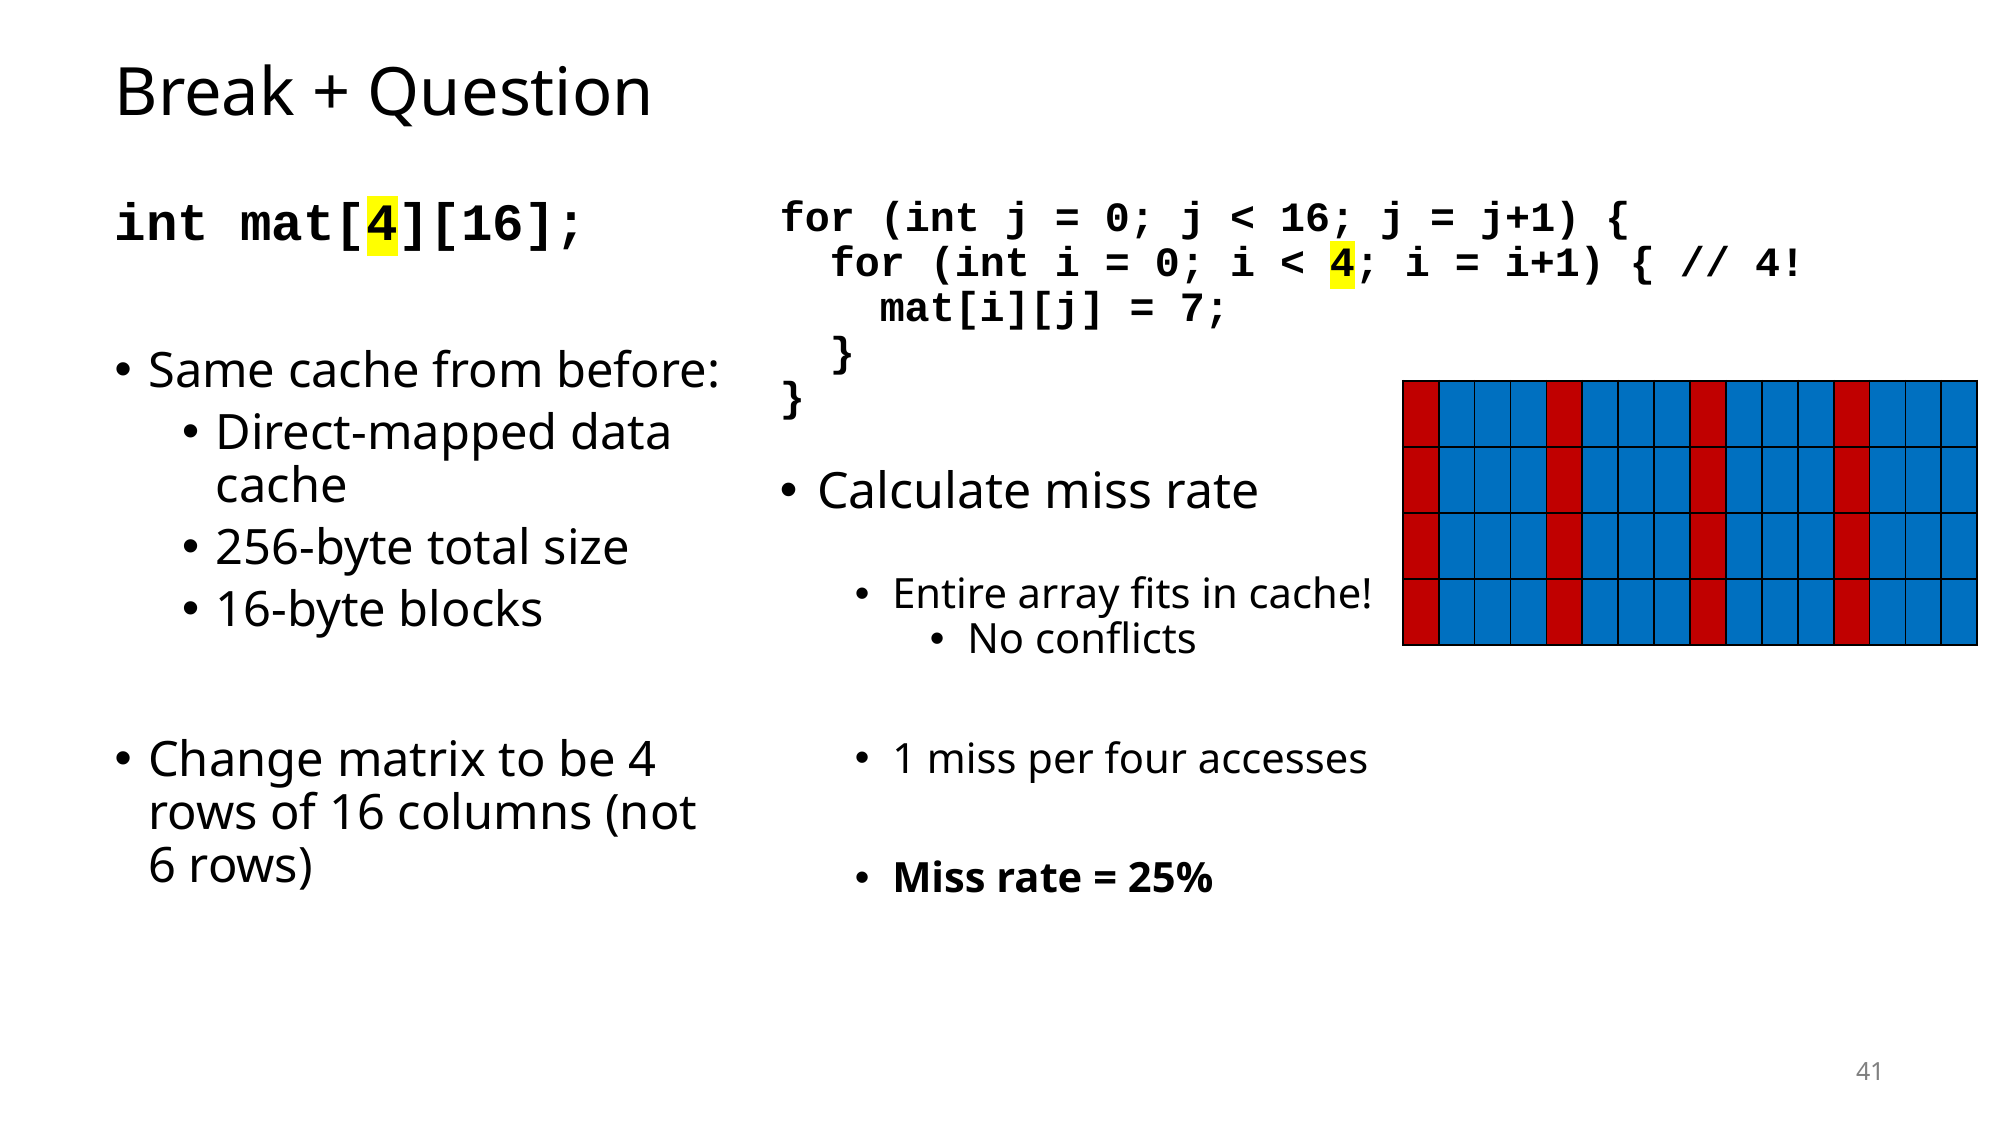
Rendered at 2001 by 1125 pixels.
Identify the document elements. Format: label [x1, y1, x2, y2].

slide_number [1749, 1042, 1900, 1103]
table_cell [1691, 448, 1725, 512]
table_cell [1619, 514, 1653, 578]
table_cell [1475, 580, 1510, 644]
table_header [1547, 382, 1581, 446]
table_cell [1727, 580, 1761, 644]
table_header [1691, 382, 1725, 446]
table_cell [1691, 514, 1725, 578]
table_cell [1619, 580, 1653, 644]
table_cell [1583, 448, 1617, 512]
table_cell [1475, 448, 1510, 512]
table_cell [1942, 448, 1976, 512]
table_cell [1906, 514, 1940, 578]
table_cell [1906, 580, 1940, 644]
table_cell [1440, 580, 1474, 644]
table_cell [1691, 580, 1725, 644]
table_cell [1799, 448, 1833, 512]
table_header [1942, 382, 1976, 446]
table_cell [1655, 448, 1689, 512]
table_header [1404, 382, 1438, 446]
table_cell [1870, 580, 1905, 644]
table_cell [1547, 580, 1581, 644]
table_cell [1511, 448, 1546, 512]
table_cell [1799, 580, 1833, 644]
table_cell [1619, 448, 1653, 512]
table_cell [1870, 448, 1905, 512]
table_header [1835, 382, 1869, 446]
table_cell [1404, 514, 1438, 578]
list [99, 187, 740, 961]
table_header [1440, 382, 1474, 446]
table_cell [1547, 514, 1581, 578]
table_cell [1475, 514, 1510, 578]
table_header [1870, 382, 1905, 446]
table_cell [1727, 448, 1761, 512]
table_cell [1583, 580, 1617, 644]
table_cell [1835, 580, 1869, 644]
table_cell [1511, 580, 1546, 644]
table_header [1619, 382, 1653, 446]
table_cell [1547, 448, 1581, 512]
list [764, 187, 1901, 1013]
table_header [1763, 382, 1797, 446]
table_cell [1835, 448, 1869, 512]
table_cell [1404, 580, 1438, 644]
table_cell [1727, 514, 1761, 578]
table_cell [1440, 514, 1474, 578]
table_cell [1870, 514, 1905, 578]
table_cell [1763, 448, 1797, 512]
table_cell [1763, 580, 1797, 644]
table_cell [1763, 514, 1797, 578]
table_cell [1942, 514, 1976, 578]
table_header [1906, 382, 1940, 446]
table_cell [1404, 448, 1438, 512]
table_cell [1655, 580, 1689, 644]
table_cell [1440, 448, 1474, 512]
table_header [1799, 382, 1833, 446]
table_header [1475, 382, 1510, 446]
title [99, 37, 1900, 150]
table_cell [1583, 514, 1617, 578]
table_cell [1942, 580, 1976, 644]
table_header [1583, 382, 1617, 446]
table_cell [1906, 448, 1940, 512]
table_header [1727, 382, 1761, 446]
table_cell [1511, 514, 1546, 578]
table_header [1511, 382, 1546, 446]
table_cell [1835, 514, 1869, 578]
table_cell [1655, 514, 1689, 578]
table_header [1655, 382, 1689, 446]
table_cell [1799, 514, 1833, 578]
